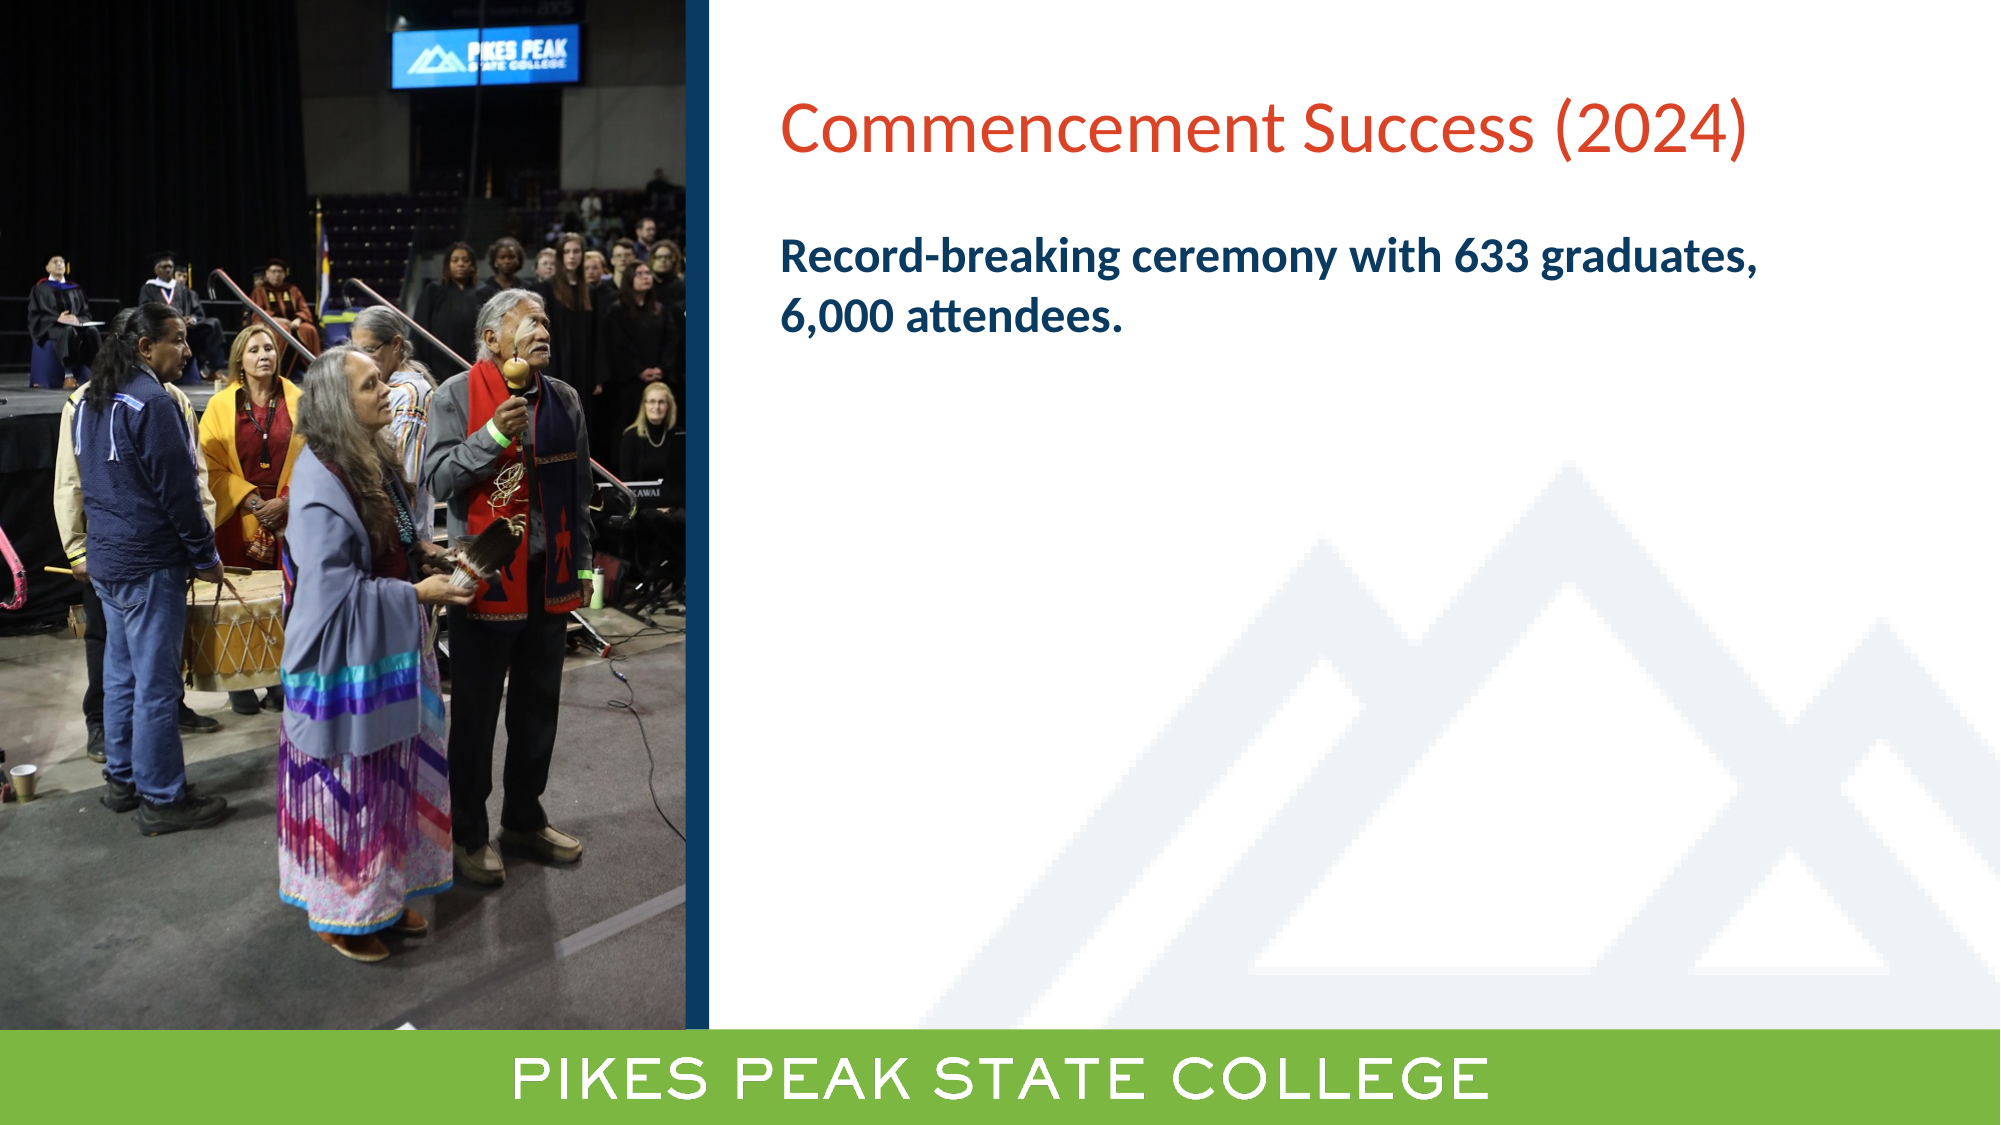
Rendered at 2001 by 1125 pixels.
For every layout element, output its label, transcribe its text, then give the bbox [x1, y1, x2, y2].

picture [0, 0, 686, 1030]
list Record-breaking ceremony with 633 graduates, 6,000 attendees. [765, 214, 1968, 1030]
title Commencement Success (2024) [765, 41, 1891, 214]
text_box [686, 0, 710, 1030]
